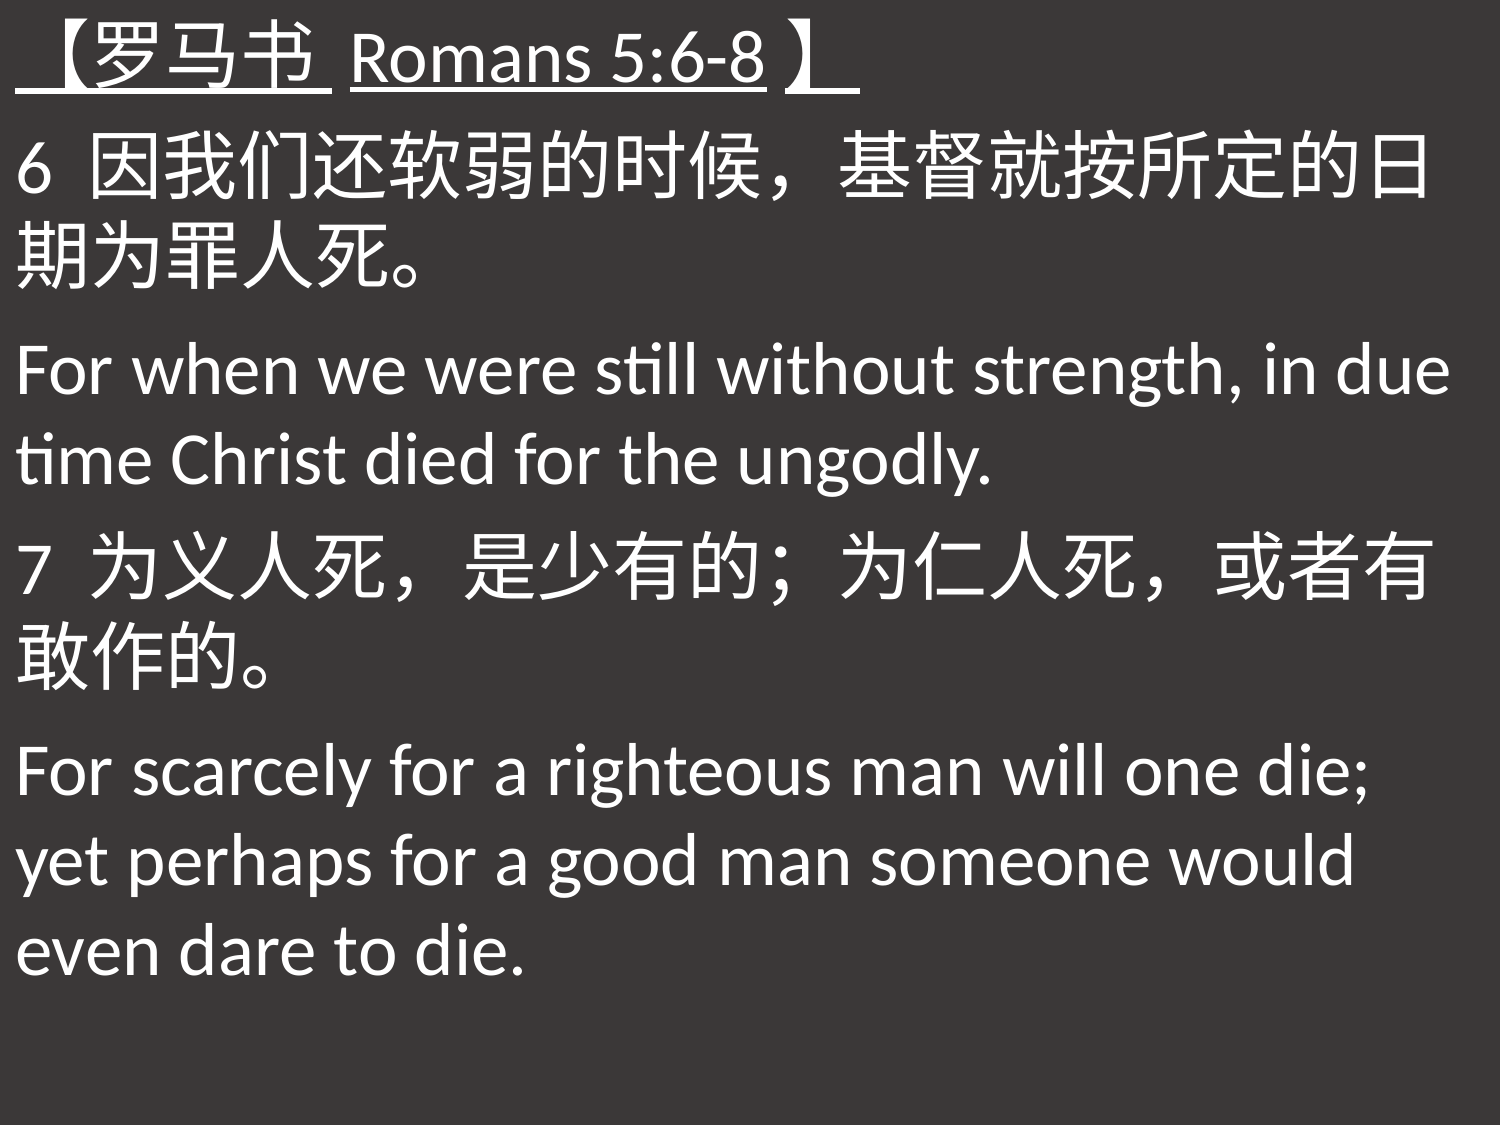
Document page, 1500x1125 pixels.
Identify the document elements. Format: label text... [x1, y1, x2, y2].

subtitle 【罗马书 Romans 5:6-8】 6 因我们还软弱的时候，基督就按所定的日期为罪人死。 For when we were still without strength, in due time Christ died for the ungodly. 7 为义人死，是少有的；为仁人死，或者有敢作的。 For scarcely for a righteous man will one die; yet perhaps for a good man someone would even dare to die. [0, 0, 1500, 1125]
